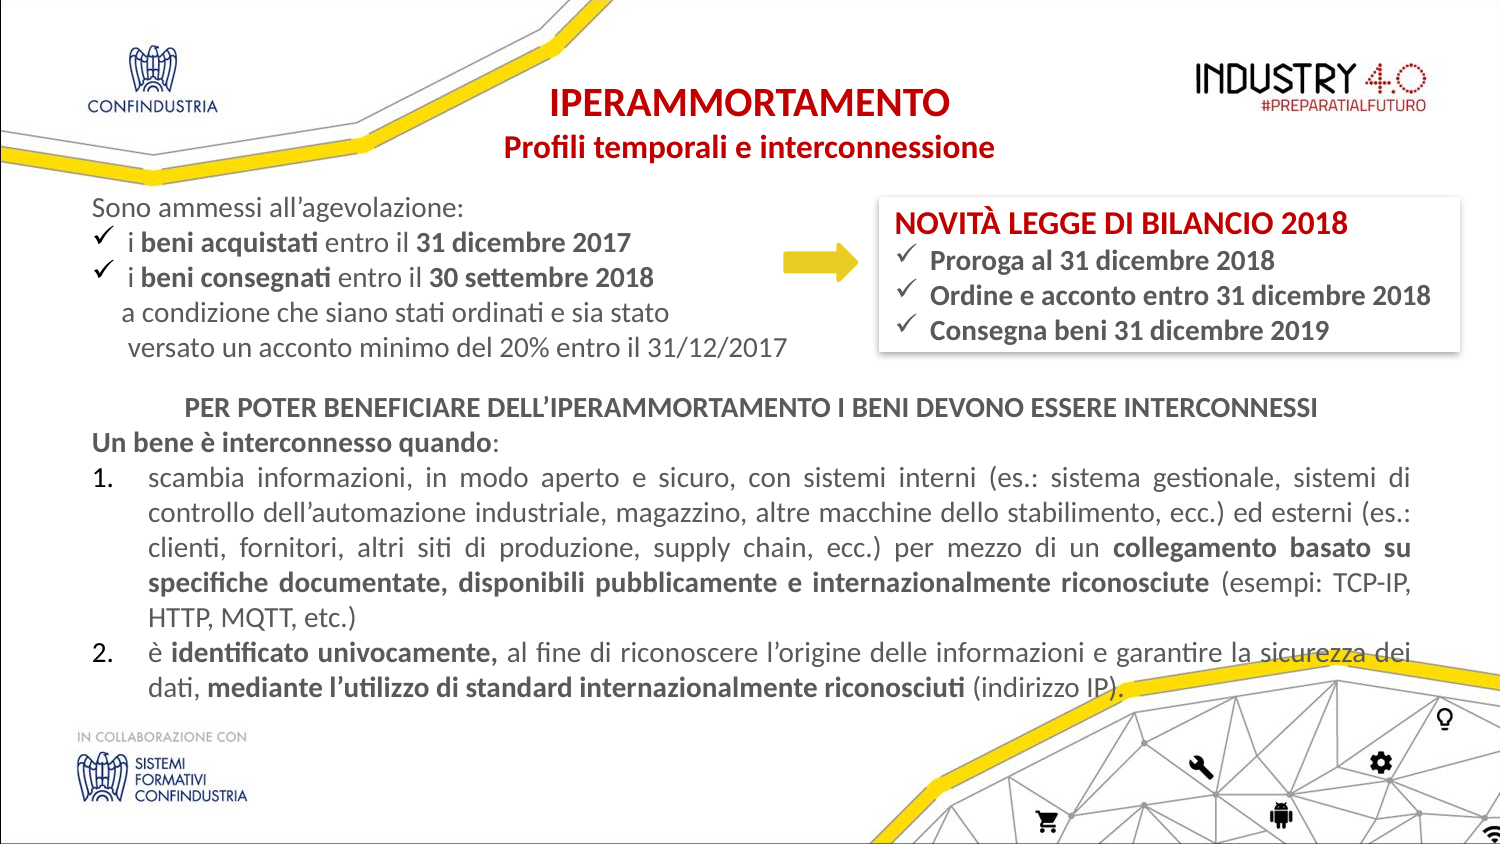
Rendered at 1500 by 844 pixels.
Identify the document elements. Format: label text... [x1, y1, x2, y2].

text_box [783, 242, 859, 283]
text_box [61, 162, 1412, 844]
text_box NOVITÀ LEGGE DI BILANCIO 2018 Proroga al 31 dicembre 2018 Ordine e acconto entro 31 dicembre 2018 Consegna beni 31 dicembre 2019 [879, 197, 1460, 352]
picture [0, 0, 1500, 844]
text_box IPERAMMORTAMENTO Profili temporali e interconnessione [348, 67, 1152, 162]
text_box Sono ammessi all’agevolazione: i beni acquistati entro il 31 dicembre 2017 i beni consegnati entro il 30 settembre 2018 a condizione che siano stati ordinati e sia stato versato un acconto minimo del 20% entro il 31/12/2017 PER POTER BENEFICIARE DELL’IPERAMMORTAMENTO I BENI DEVONO ESSERE INTERCONNESSI Un bene è interconnesso quando: scambia informazioni, in modo aperto e sicuro, con sistemi interni (es.: sistema gestionale, sistemi di controllo dell’automazione industriale, magazzino, altre macchine dello stabilimento, ecc.) ed esterni (es.: clienti, fornitori, altri siti di produzione, supply chain, ecc.) per mezzo di un collegamento basato su specifiche documentate, disponibili pubblicamente e internazionalmente riconosciute (esempi: TCP-IP, HTTP, MQTT, etc.) è identificato univocamente, al fine di riconoscere l’origine delle informazioni e garantire la sicurezza dei dati, mediante l’utilizzo di standard internazionalmente riconosciuti (indirizzo IP). [76, 173, 1427, 844]
